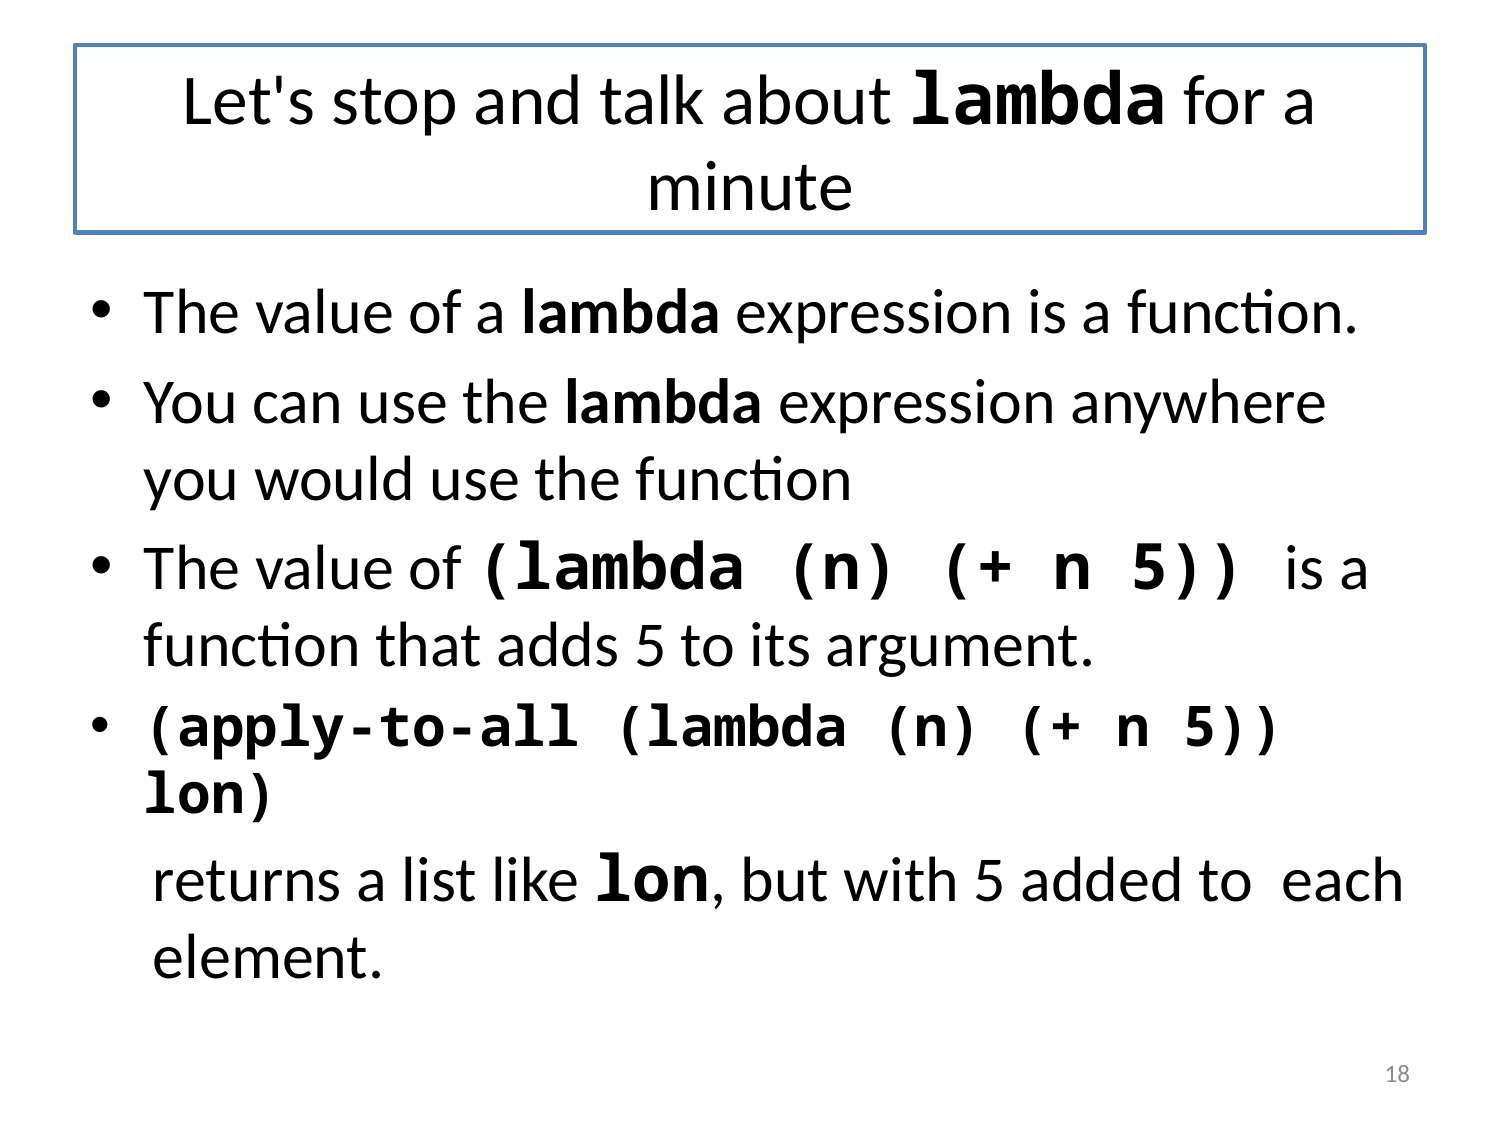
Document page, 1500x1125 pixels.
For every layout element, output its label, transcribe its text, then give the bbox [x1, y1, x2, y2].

slide_number 18 [1074, 1042, 1425, 1103]
list The value of a lambda expression is a function. You can use the lambda expression anywhere you would use the function The value of (lambda (n) (+ n 5)) is a function that adds 5 to its argument. (apply-to-all (lambda (n) (+ n 5)) lon) returns a list like lon, but with 5 added to each element. [75, 262, 1425, 1005]
title Let's stop and talk about lambda for a minute [73, 43, 1427, 235]
